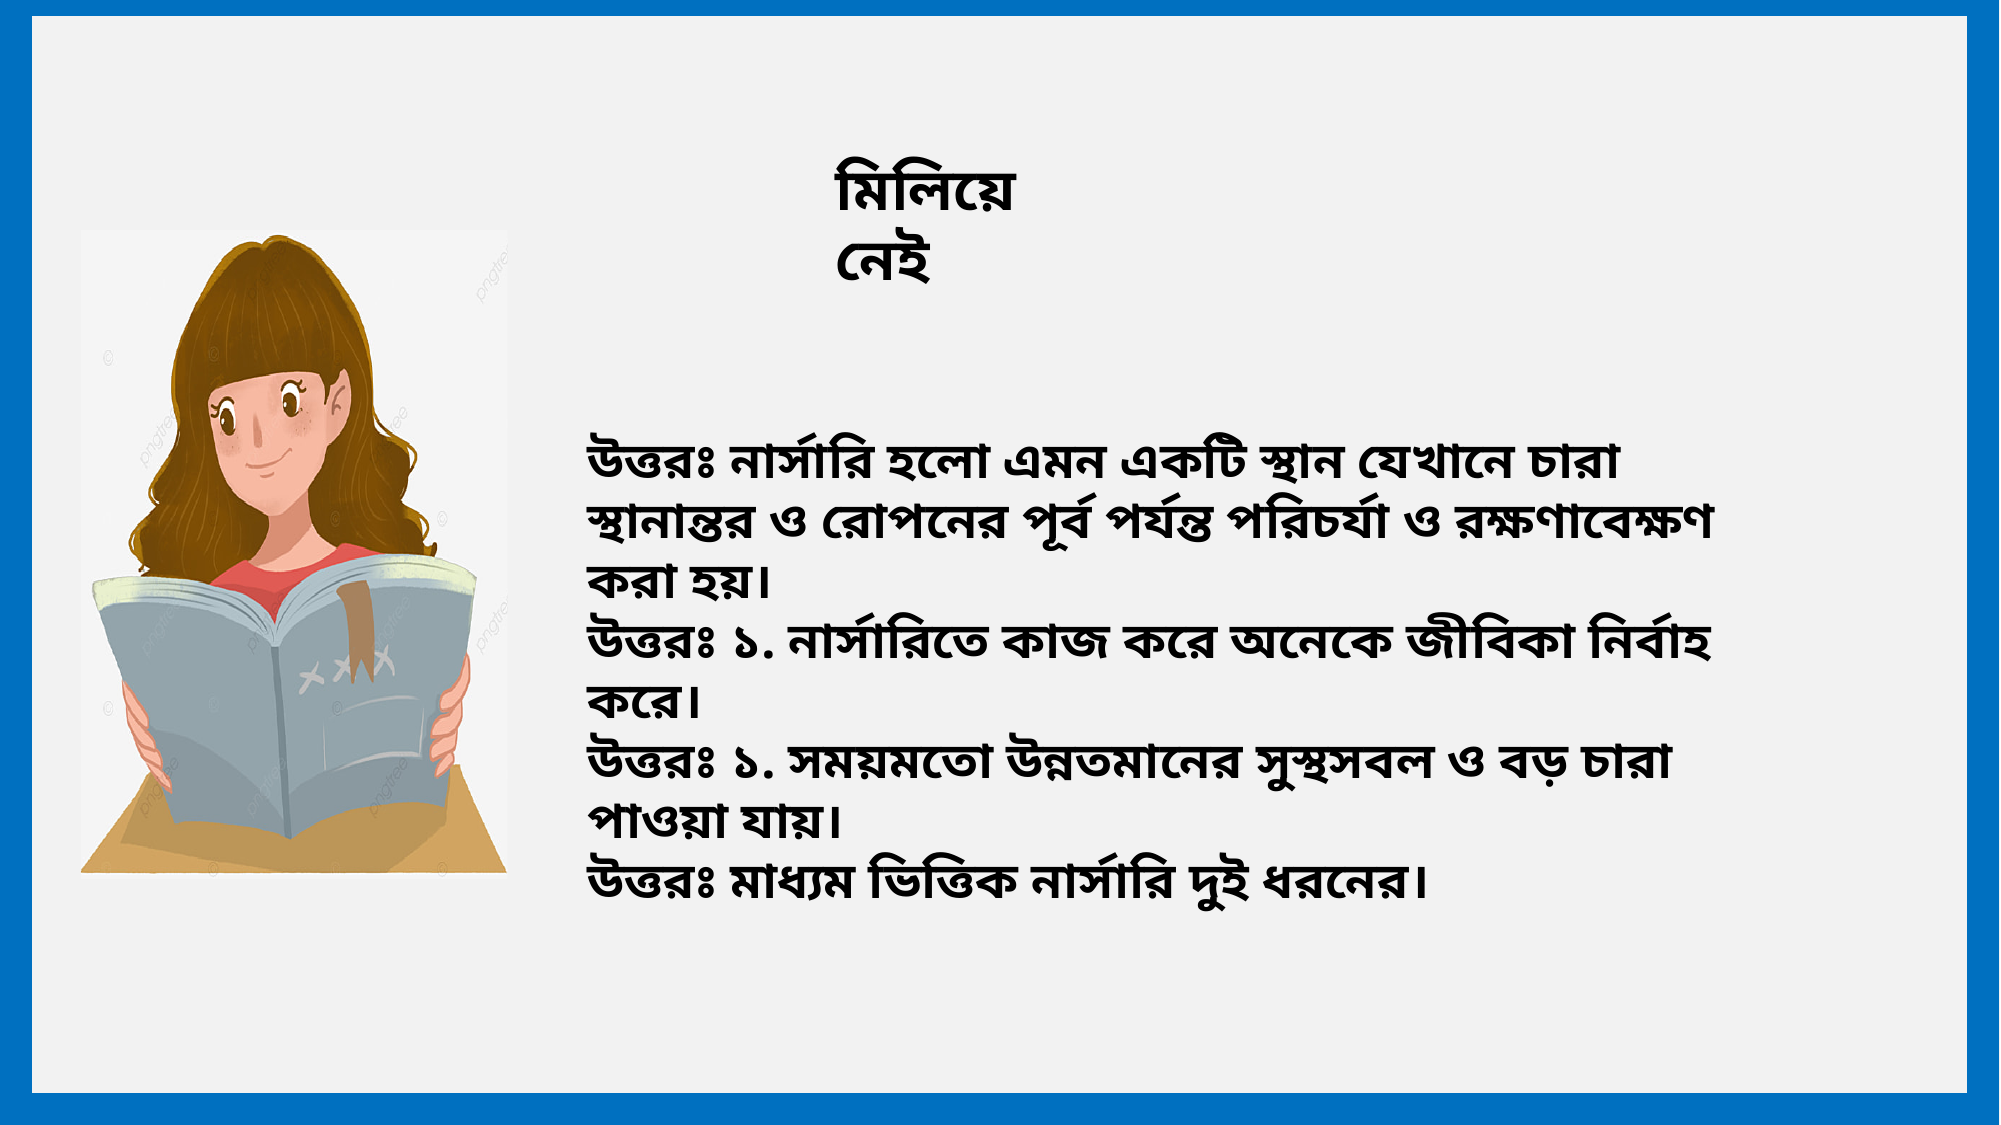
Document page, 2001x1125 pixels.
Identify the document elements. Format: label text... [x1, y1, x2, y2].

text_box উত্তরঃ নার্সারি হলো এমন একটি স্থান যেখানে চারা স্থানান্তর ও রোপনের পূর্ব পর্যন্ত পরিচর্যা ও রক্ষণাবেক্ষণ করা হয়। উত্তরঃ ১. নার্সারিতে কাজ করে অনেকে জীবিকা নির্বাহ করে। উত্তরঃ ১. সময়মতো উন্নতমানের সুস্থসবল ও বড় চারা পাওয়া যায়। উত্তরঃ মাধ্যম ভিত্তিক নার্সারি দুই ধরনের। [573, 420, 1810, 916]
text_box মিলিয়ে নেই [821, 144, 1139, 300]
text_box [14, 0, 1984, 1111]
picture [80, 230, 508, 879]
